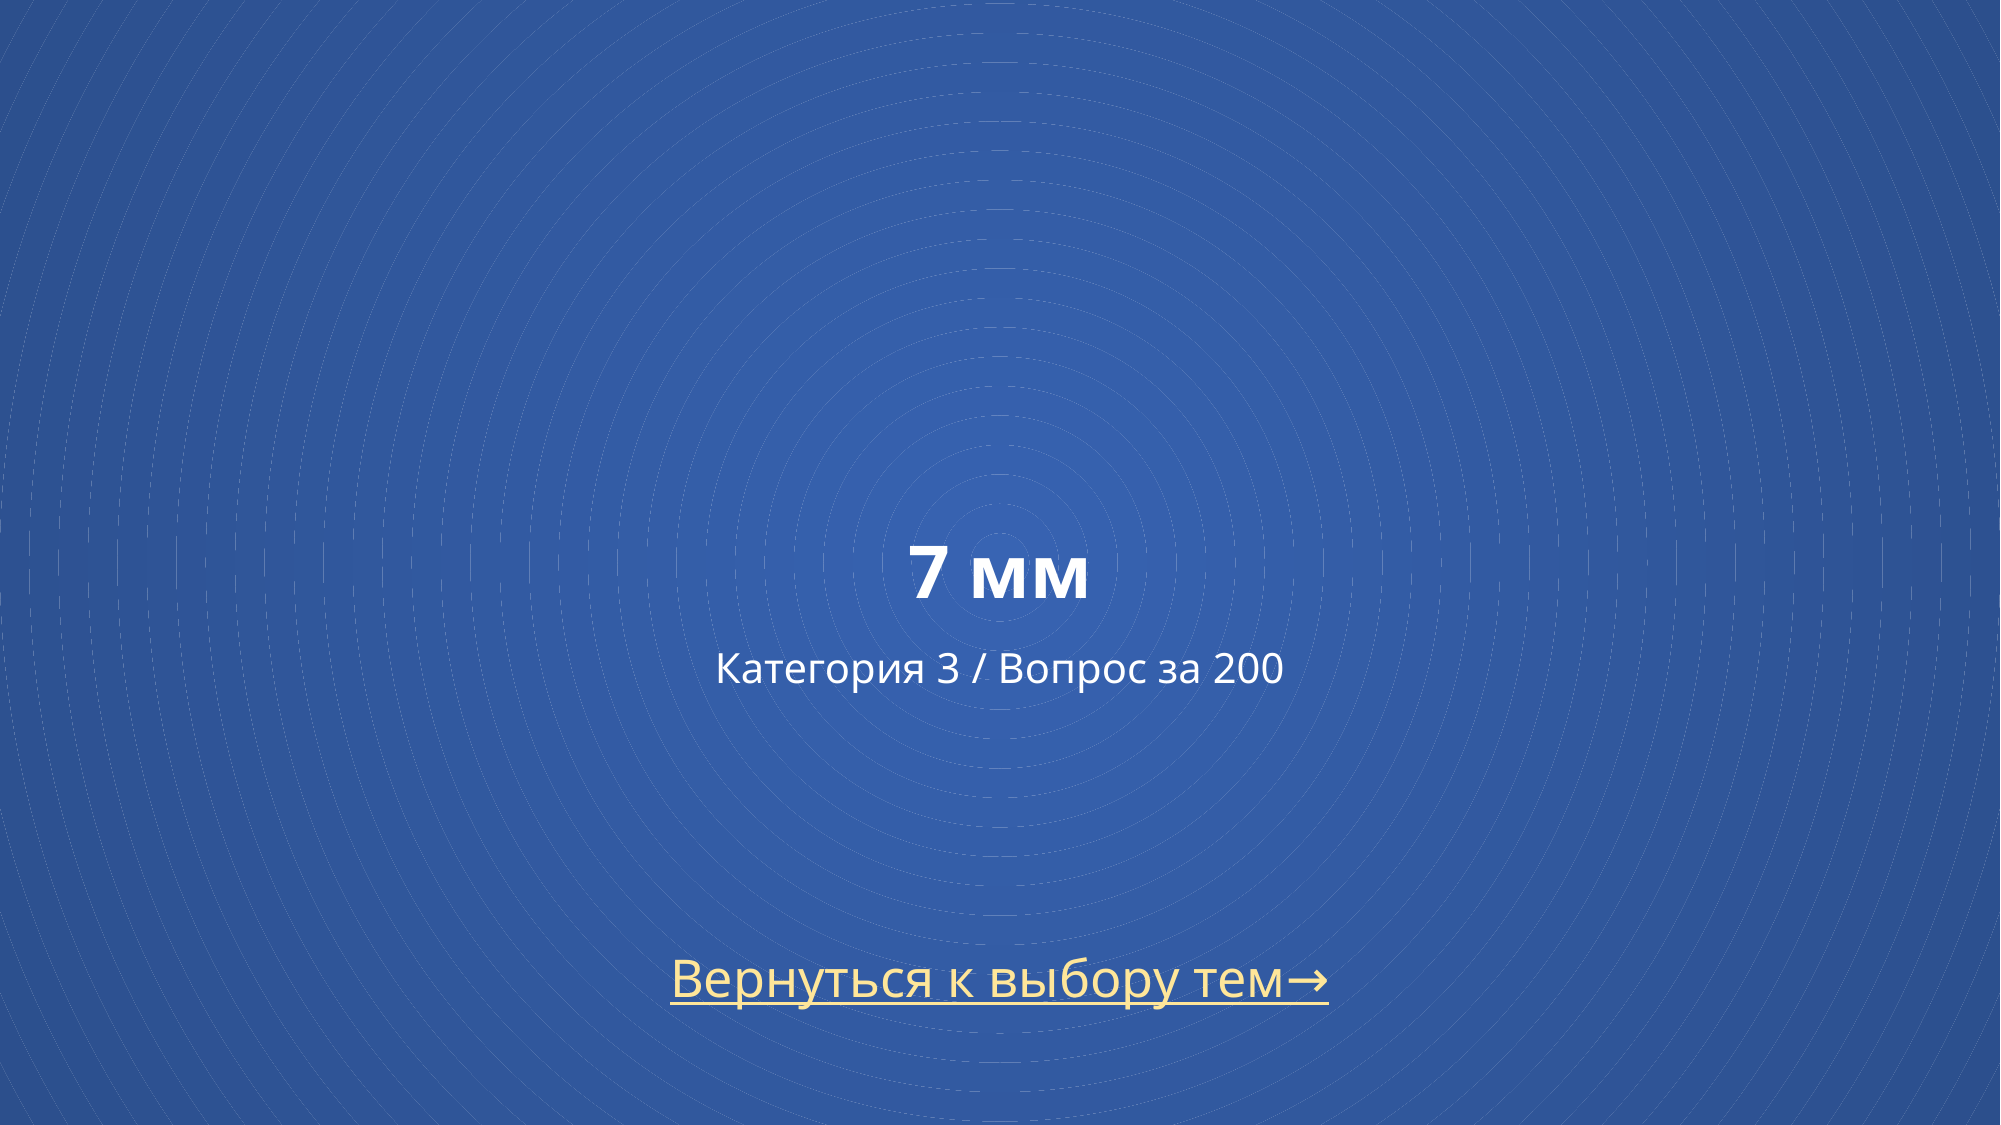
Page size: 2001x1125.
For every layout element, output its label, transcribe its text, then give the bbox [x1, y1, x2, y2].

title 7 мм Категория 3 / Вопрос за 200 [117, 490, 1883, 739]
text_box Вернуться к выбору тем→ [655, 938, 1345, 1016]
